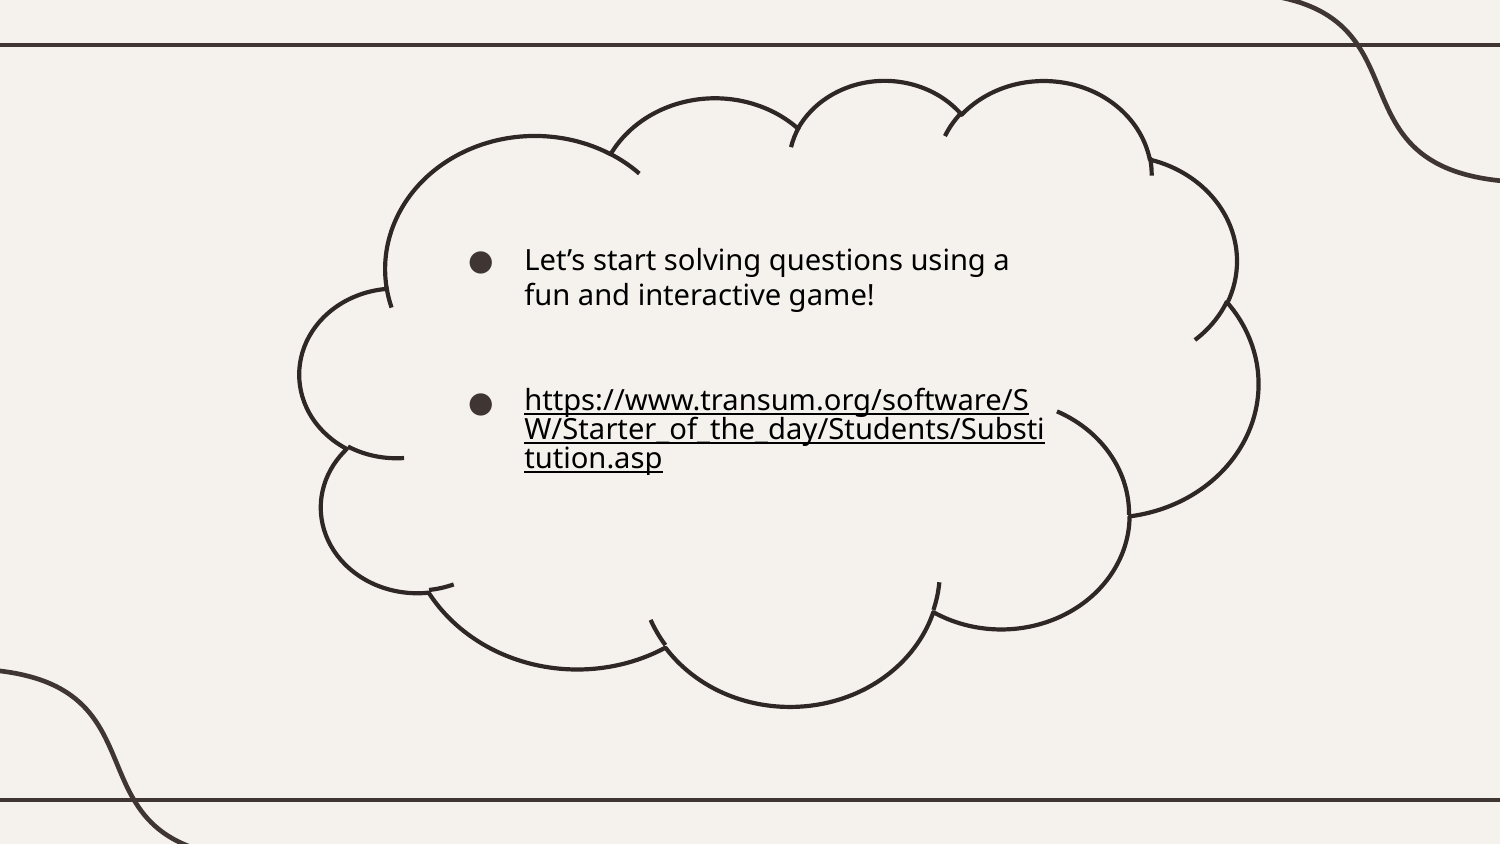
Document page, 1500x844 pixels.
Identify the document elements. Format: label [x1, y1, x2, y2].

subtitle [434, 606, 445, 618]
text_box [297, 78, 1261, 710]
